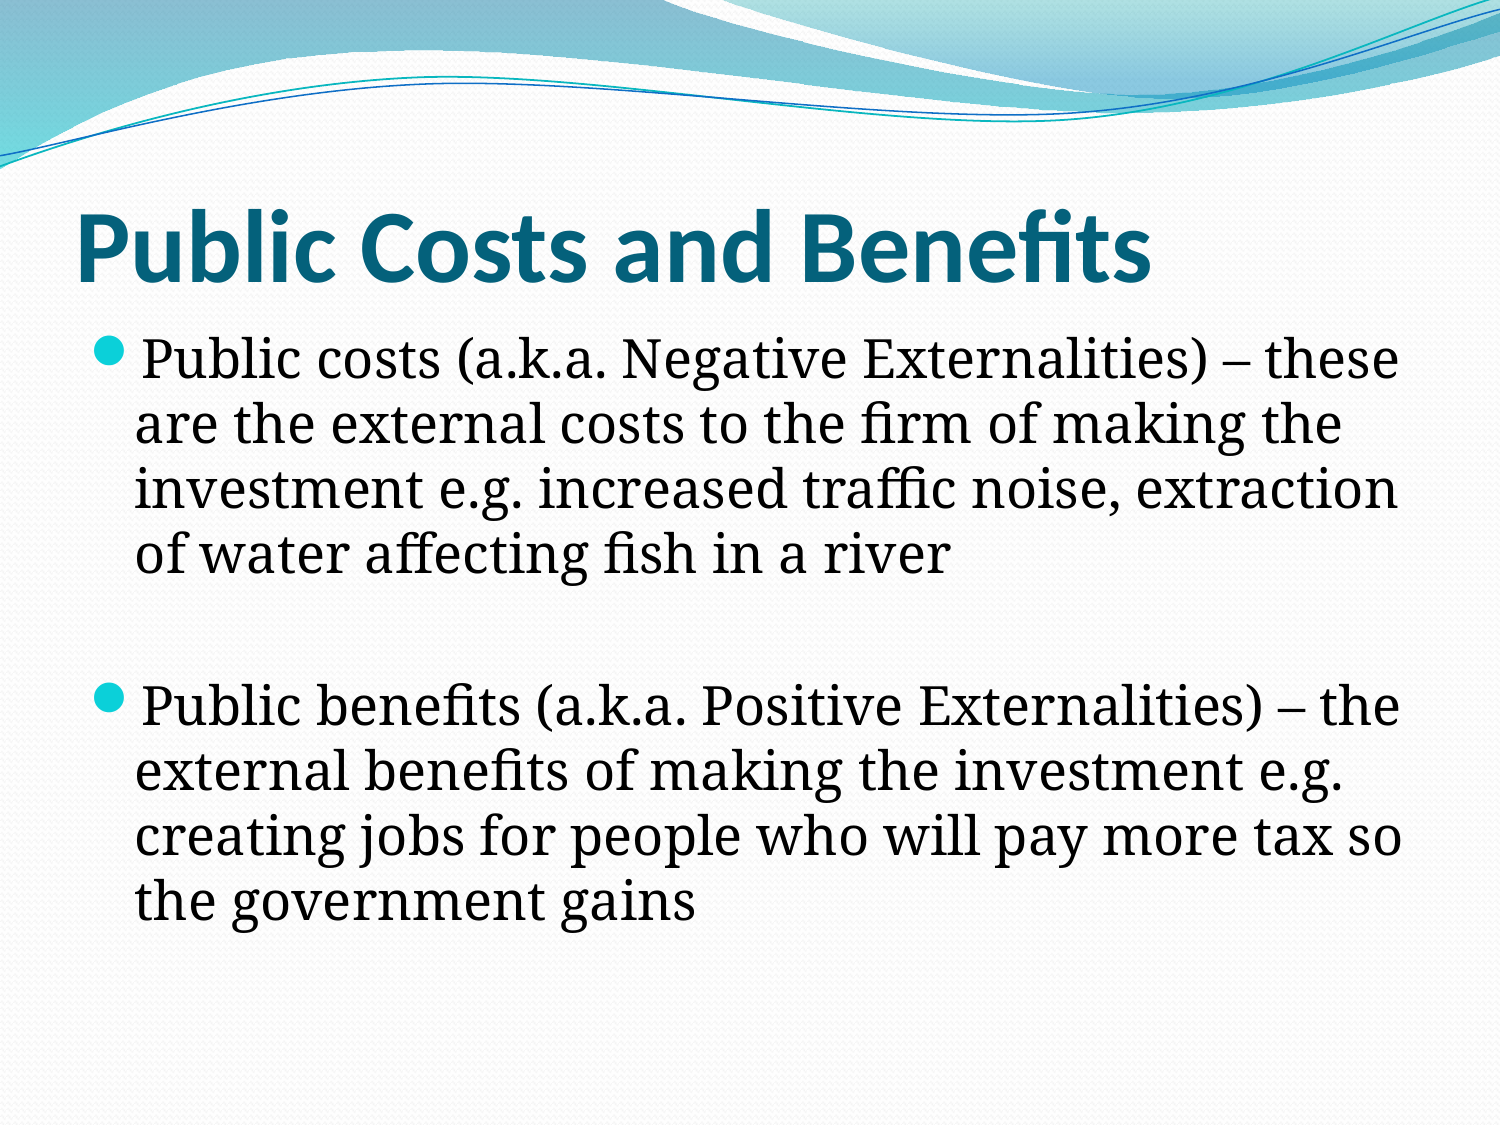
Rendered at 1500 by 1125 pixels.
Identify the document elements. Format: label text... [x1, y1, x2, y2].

list Public costs (a.k.a. Negative Externalities) – these are the external costs to the firm of making the investment e.g. increased traffic noise, extraction of water affecting fish in a river Public benefits (a.k.a. Positive Externalities) – the external benefits of making the investment e.g. creating jobs for people who will pay more tax so the government gains [75, 317, 1425, 1038]
title Public Costs and Benefits [75, 115, 1425, 303]
